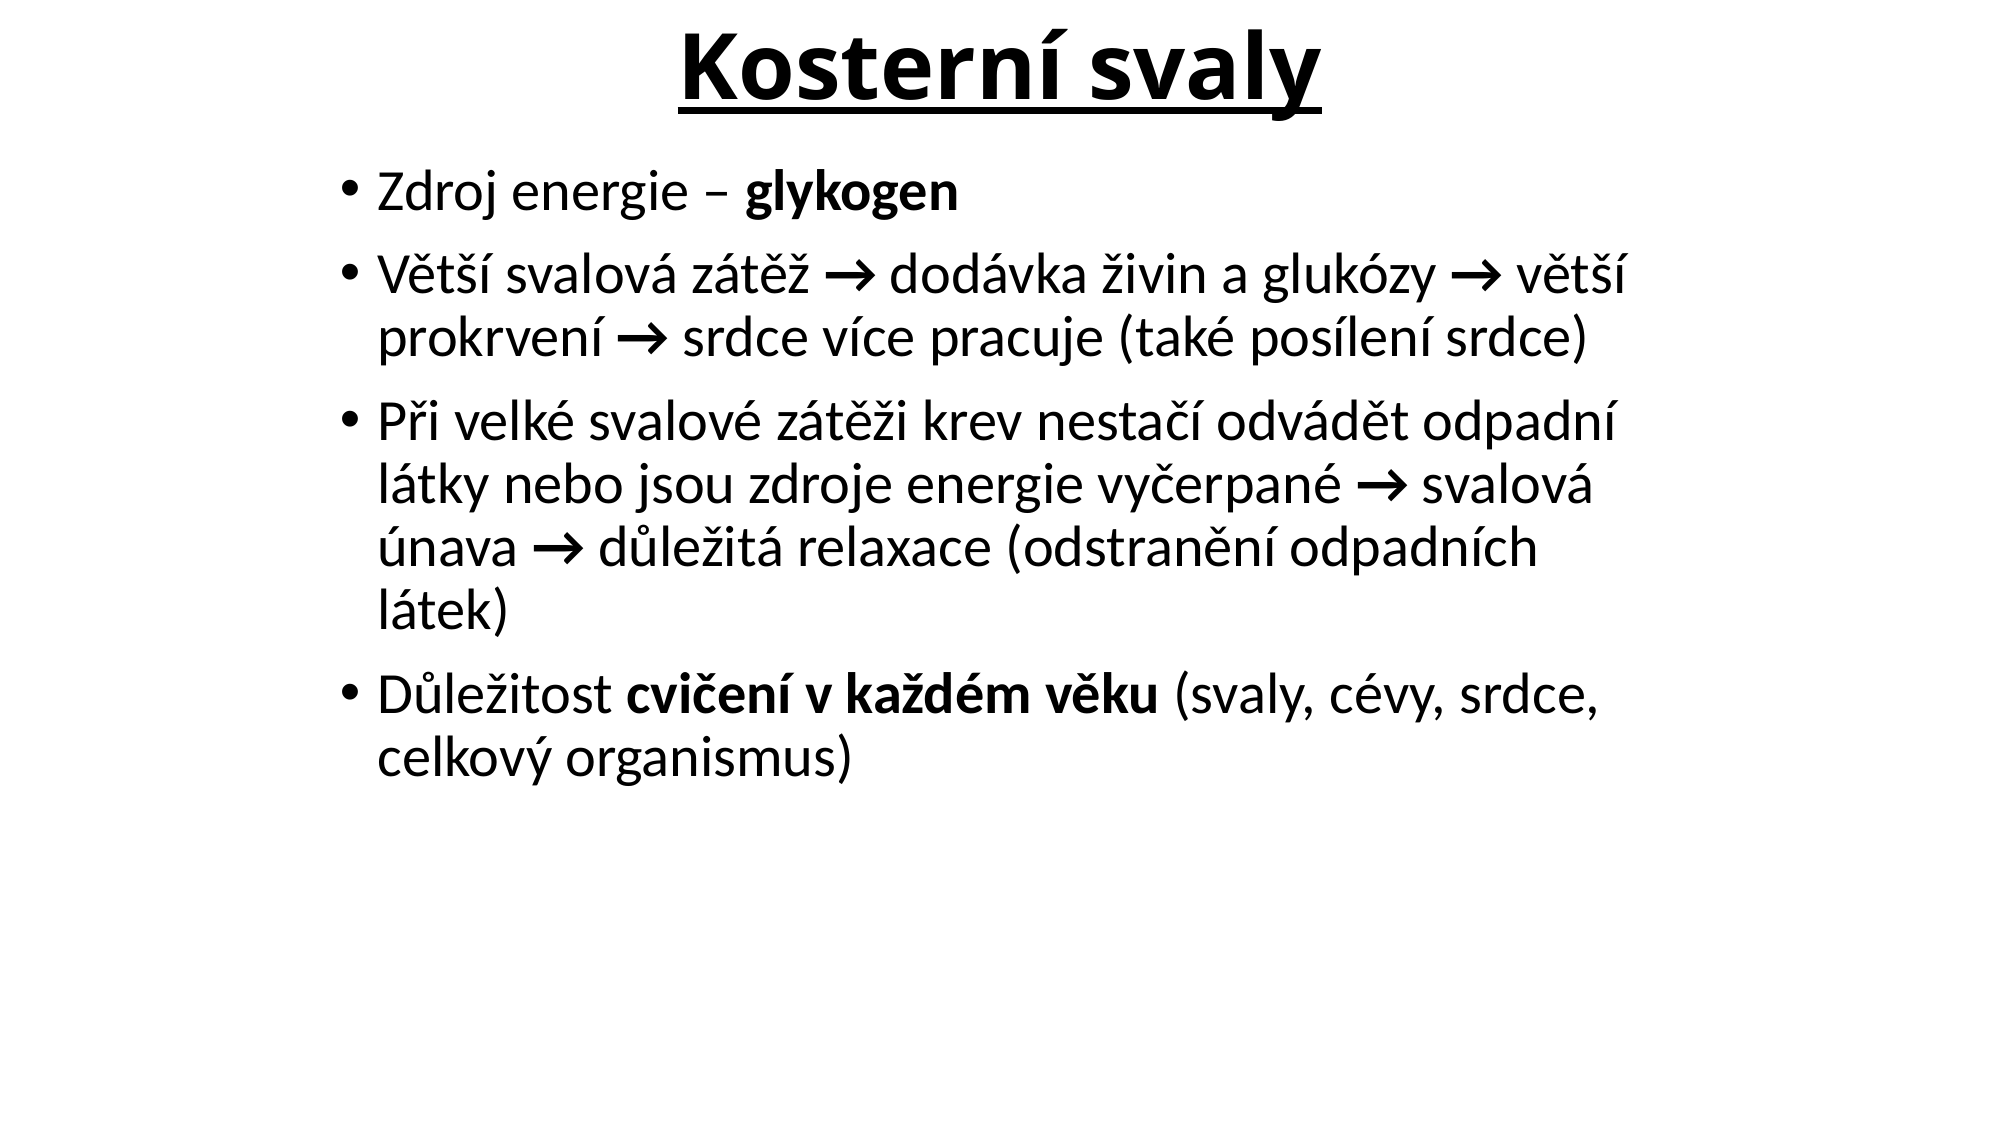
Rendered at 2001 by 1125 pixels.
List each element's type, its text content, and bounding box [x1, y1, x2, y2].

title Kosterní svaly [324, 0, 1675, 141]
list Zdroj energie – glykogen Větší svalová zátěž → dodávka živin a glukózy → větší prokrvení → srdce více pracuje (také posílení srdce) Při velké svalové zátěži krev nestačí odvádět odpadní látky nebo jsou zdroje energie vyčerpané → svalová únava → důležitá relaxace (odstranění odpadních látek) Důležitost cvičení v každém věku (svaly, cévy, srdce, celkový organismus) [324, 152, 1675, 1005]
